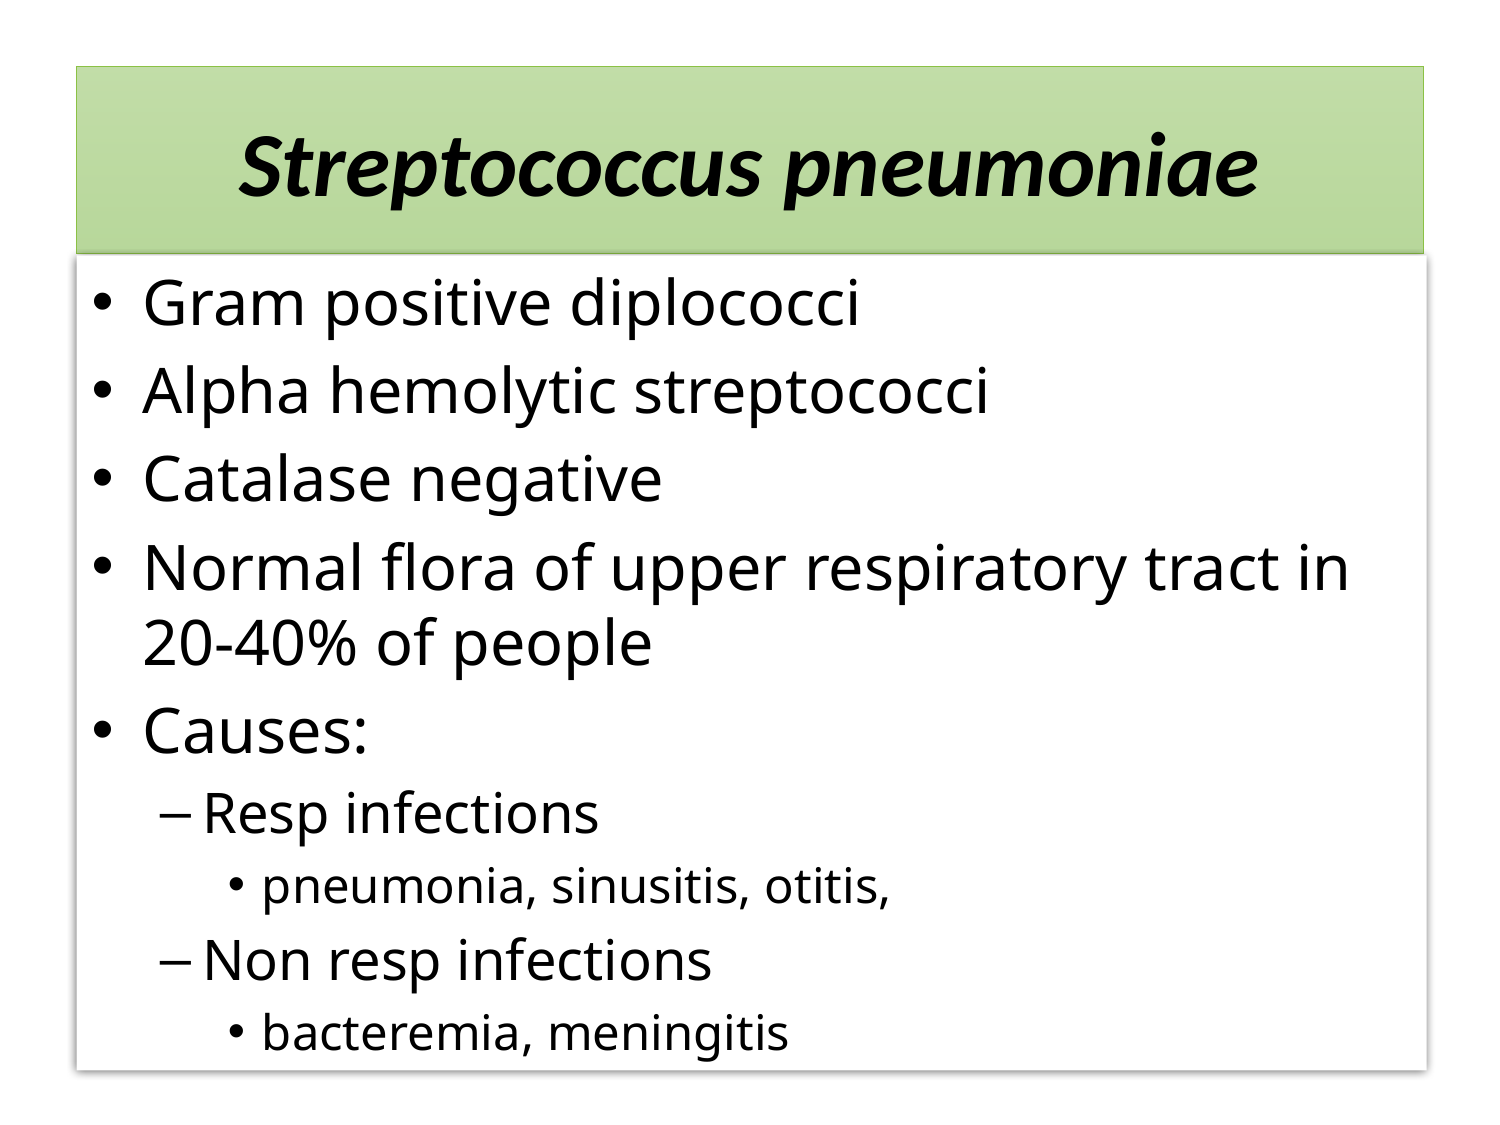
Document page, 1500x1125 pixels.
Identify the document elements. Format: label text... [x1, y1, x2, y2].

text_box Gram positive diplococci Alpha hemolytic streptococci Catalase negative Normal flora of upper respiratory tract in 20-40% of people Causes: Resp infections pneumonia, sinusitis, otitis, Non resp infections bacteremia, meningitis [76, 255, 1427, 1071]
text_box Streptococcus pneumoniae [76, 66, 1424, 251]
